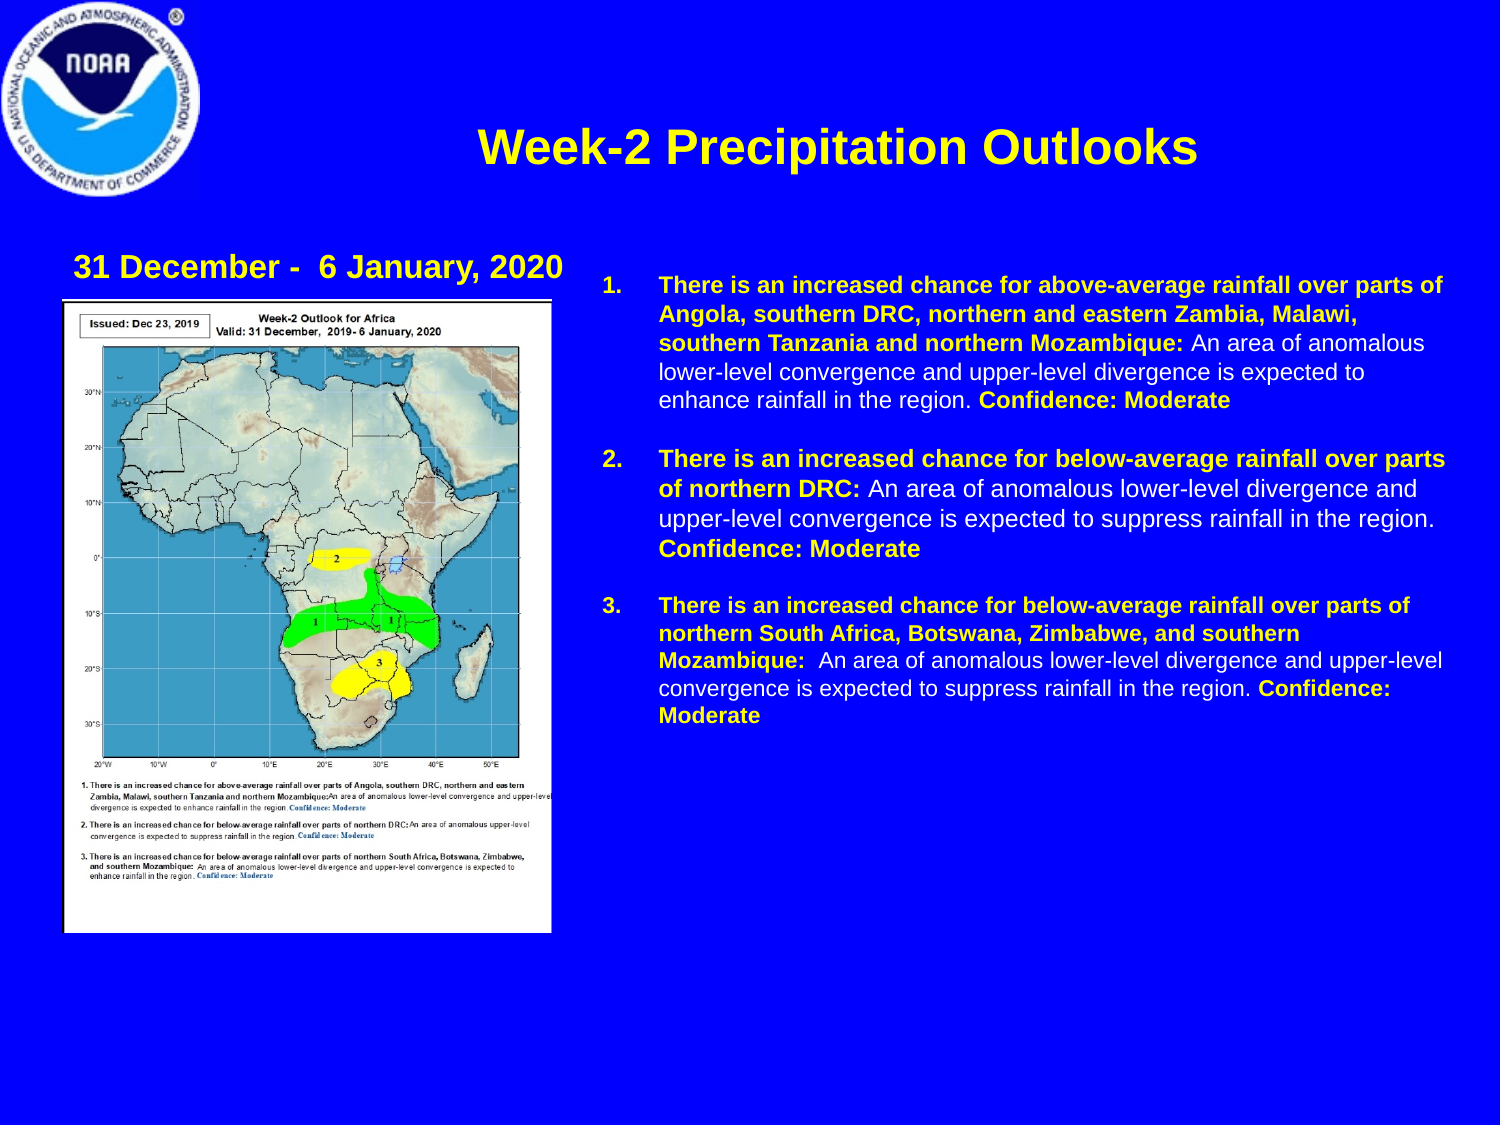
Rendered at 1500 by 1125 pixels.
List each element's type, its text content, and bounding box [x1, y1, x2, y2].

picture [0, 0, 200, 200]
text_box 31 December - 6 January, 2020 [37, 237, 600, 293]
picture [62, 299, 552, 934]
text_box Week-2 Precipitation Outlooks [207, 99, 1470, 250]
text_box There is an increased chance for above-average rainfall over parts of Angola, southern DRC, northern and eastern Zambia, Malawi, southern Tanzania and northern Mozambique: An area of anomalous lower-level convergence and upper-level divergence is expected to enhance rainfall in the region. Confidence: Moderate There is an increased chance for below-average rainfall over parts of northern DRC: An area of anomalous lower-level divergence and upper-level convergence is expected to suppress rainfall in the region. Confidence: Moderate There is an increased chance for below-average rainfall over parts of northern South Africa, Botswana, Zimbabwe, and southern Mozambique: An area of anomalous lower-level divergence and upper-level convergence is expected to suppress rainfall in the region. Confidence: Moderate [587, 262, 1466, 764]
text_box [472, 293, 503, 298]
